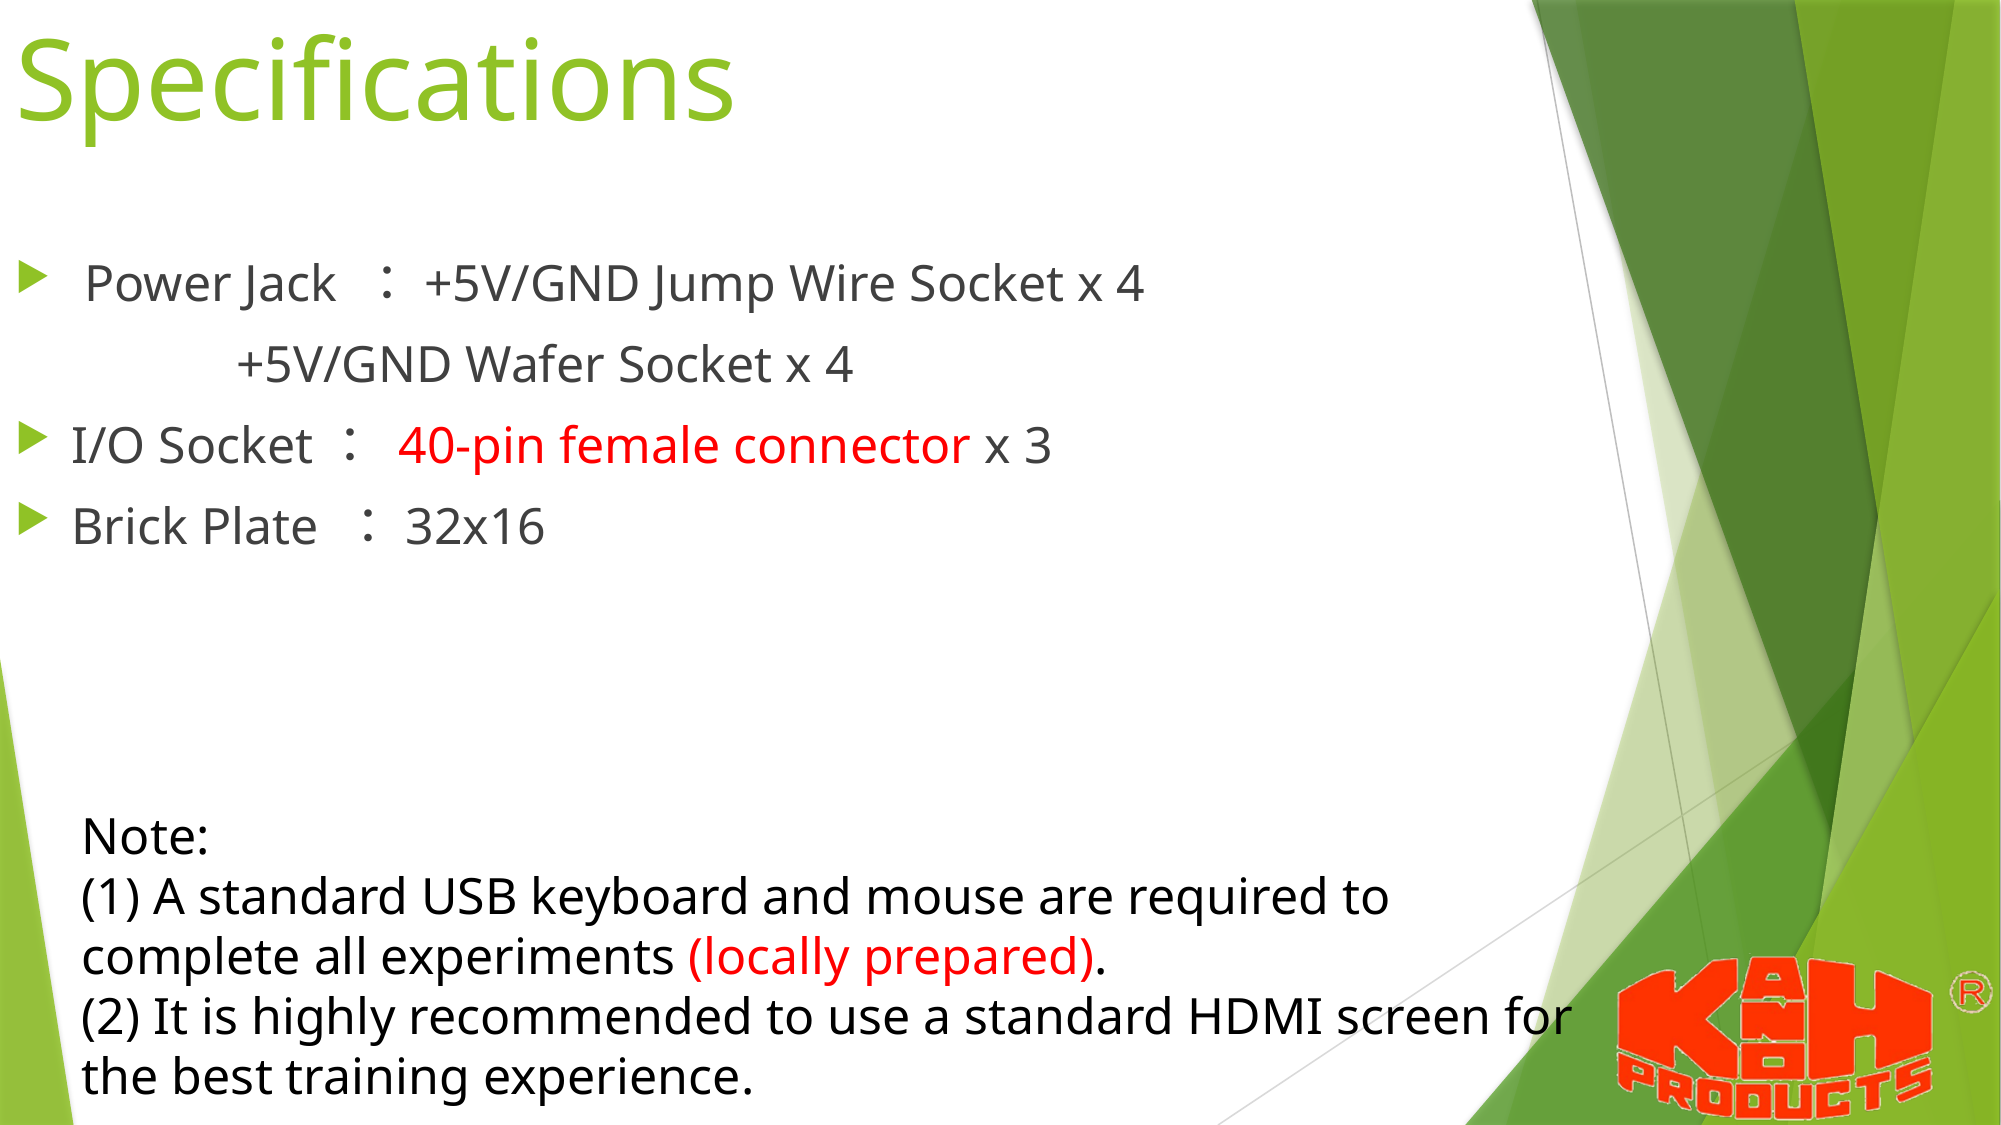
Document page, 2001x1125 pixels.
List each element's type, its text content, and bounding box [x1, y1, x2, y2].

picture [1609, 953, 2000, 1125]
list Power Jack ：+5V/GND Jump Wire Socket x 4 +5V/GND Wafer Socket x 4 I/O Socket： 40-pin female connector x 3 Brick Plate ：32x16 [0, 244, 1525, 585]
title Specifications [0, 0, 1411, 217]
text_box Note: (1) A standard USB keyboard and mouse are required to complete all experiments (locally prepared). (2) It is highly recommended to use a standard HDMI screen for the best training experience. [67, 796, 1592, 1112]
